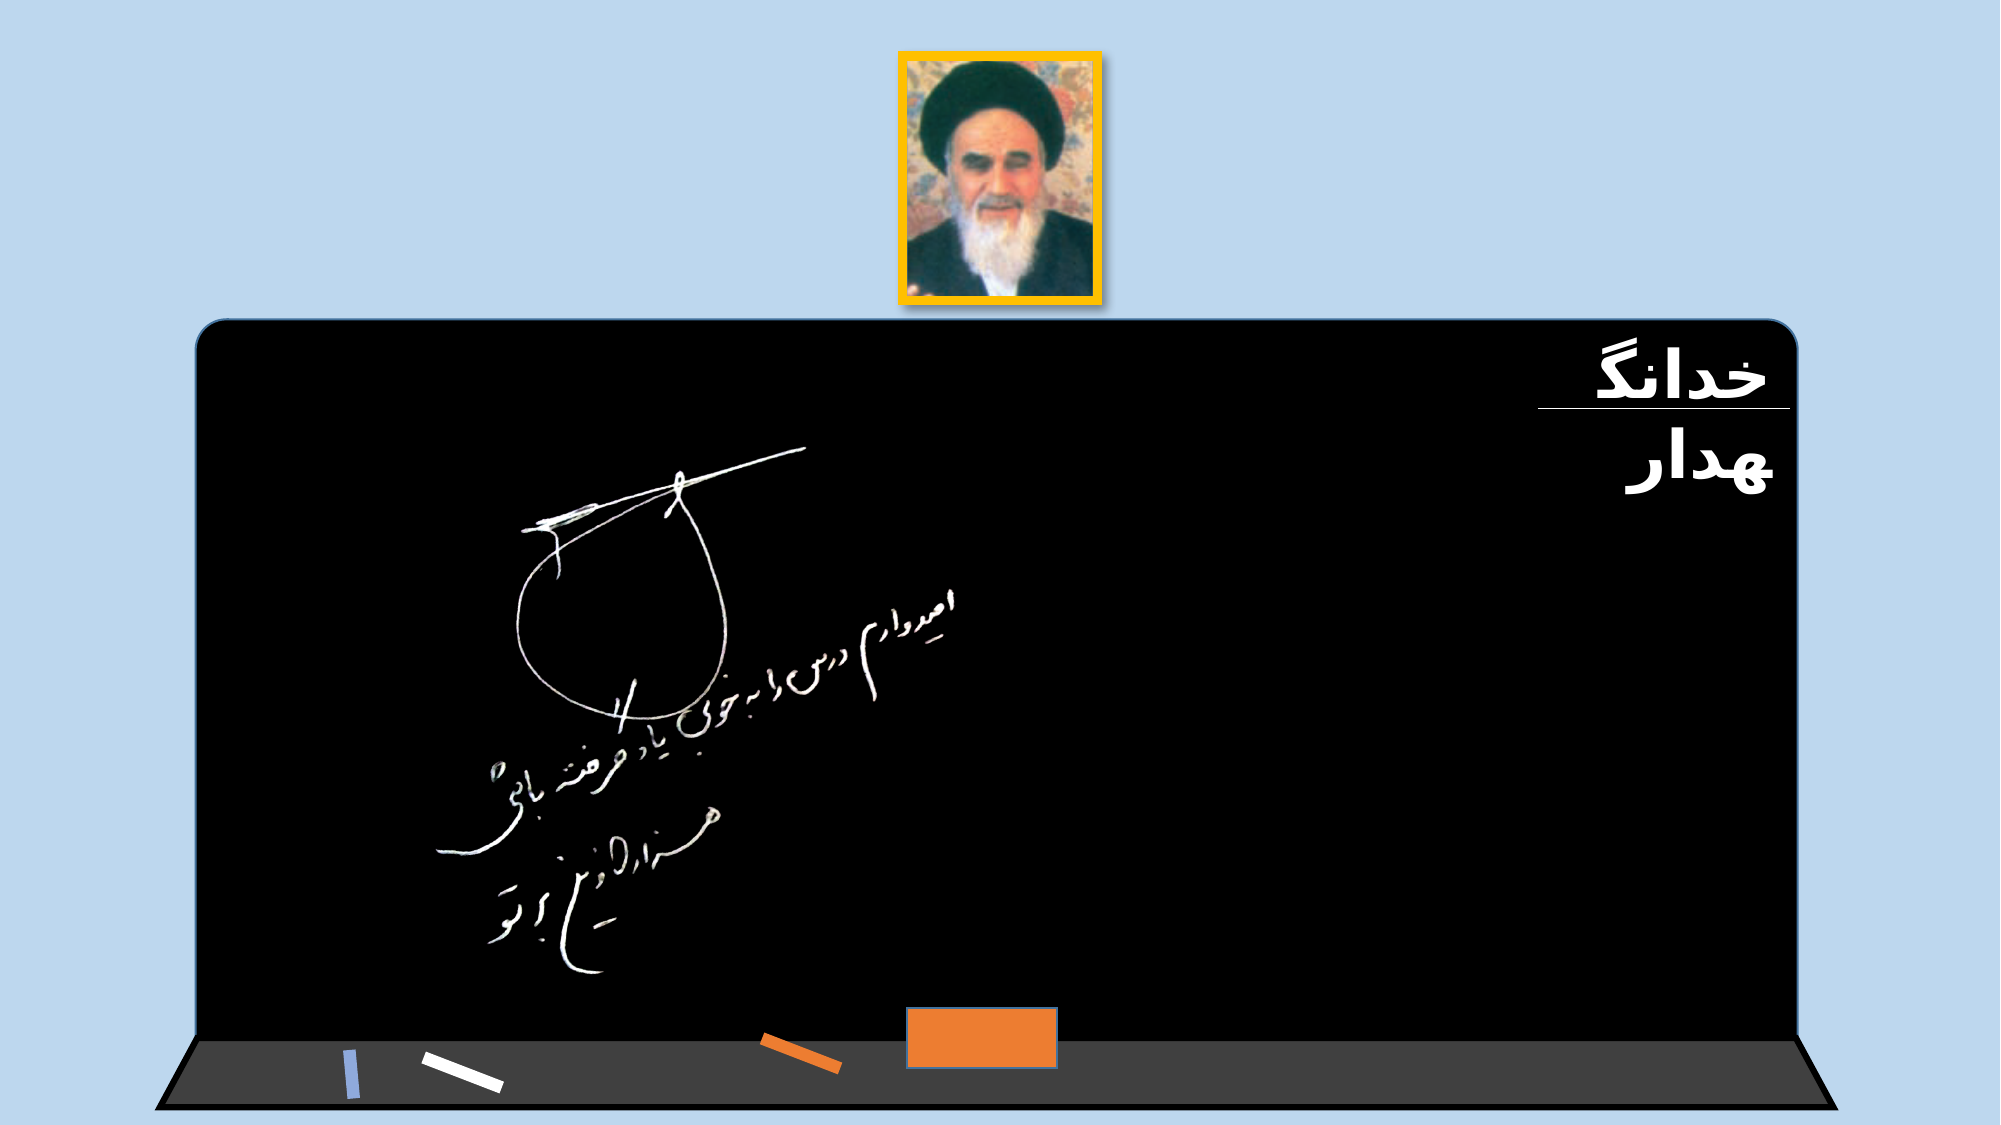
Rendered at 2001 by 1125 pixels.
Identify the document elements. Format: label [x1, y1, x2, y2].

text_box [159, 60, 1834, 1108]
picture [446, 417, 954, 1009]
